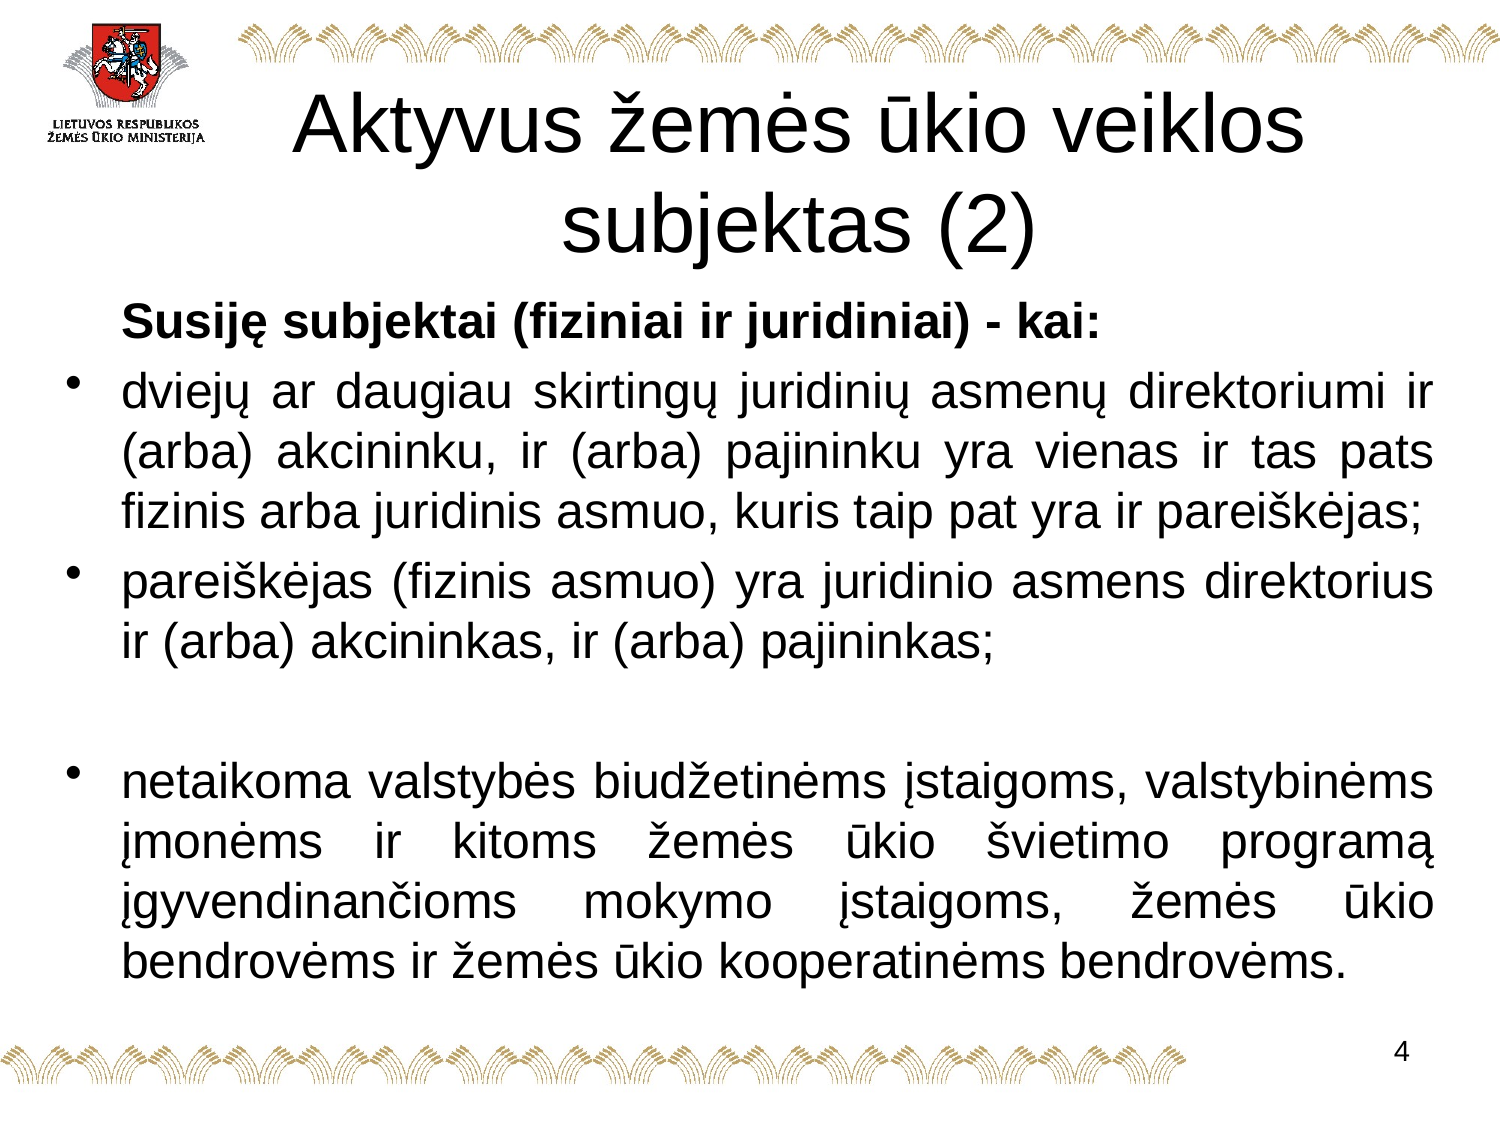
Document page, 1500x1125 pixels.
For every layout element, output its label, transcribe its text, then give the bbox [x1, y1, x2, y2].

slide_number 4 [1074, 1024, 1426, 1103]
picture [0, 0, 1500, 1125]
list Susiję subjektai (fiziniai ir juridiniai) - kai: dviejų ar daugiau skirtingų juridinių asmenų direktoriumi ir (arba) akcininku, ir (arba) pajininku yra vienas ir tas pats fizinis arba juridinis asmuo, kuris taip pat yra ir pareiškėjas; pareiškėjas (fizinis asmuo) yra juridinio asmens direktorius ir (arba) akcininkas, ir (arba) pajininkas; netaikoma valstybės biudžetinėms įstaigoms, valstybinėms įmonėms ir kitoms žemės ūkio švietimo programą įgyvendinančioms mokymo įstaigoms, žemės ūkio bendrovėms ir žemės ūkio kooperatinėms bendrovėms. [49, 281, 1451, 1025]
title Aktyvus žemės ūkio veiklos subjektas (2) [174, 74, 1426, 263]
